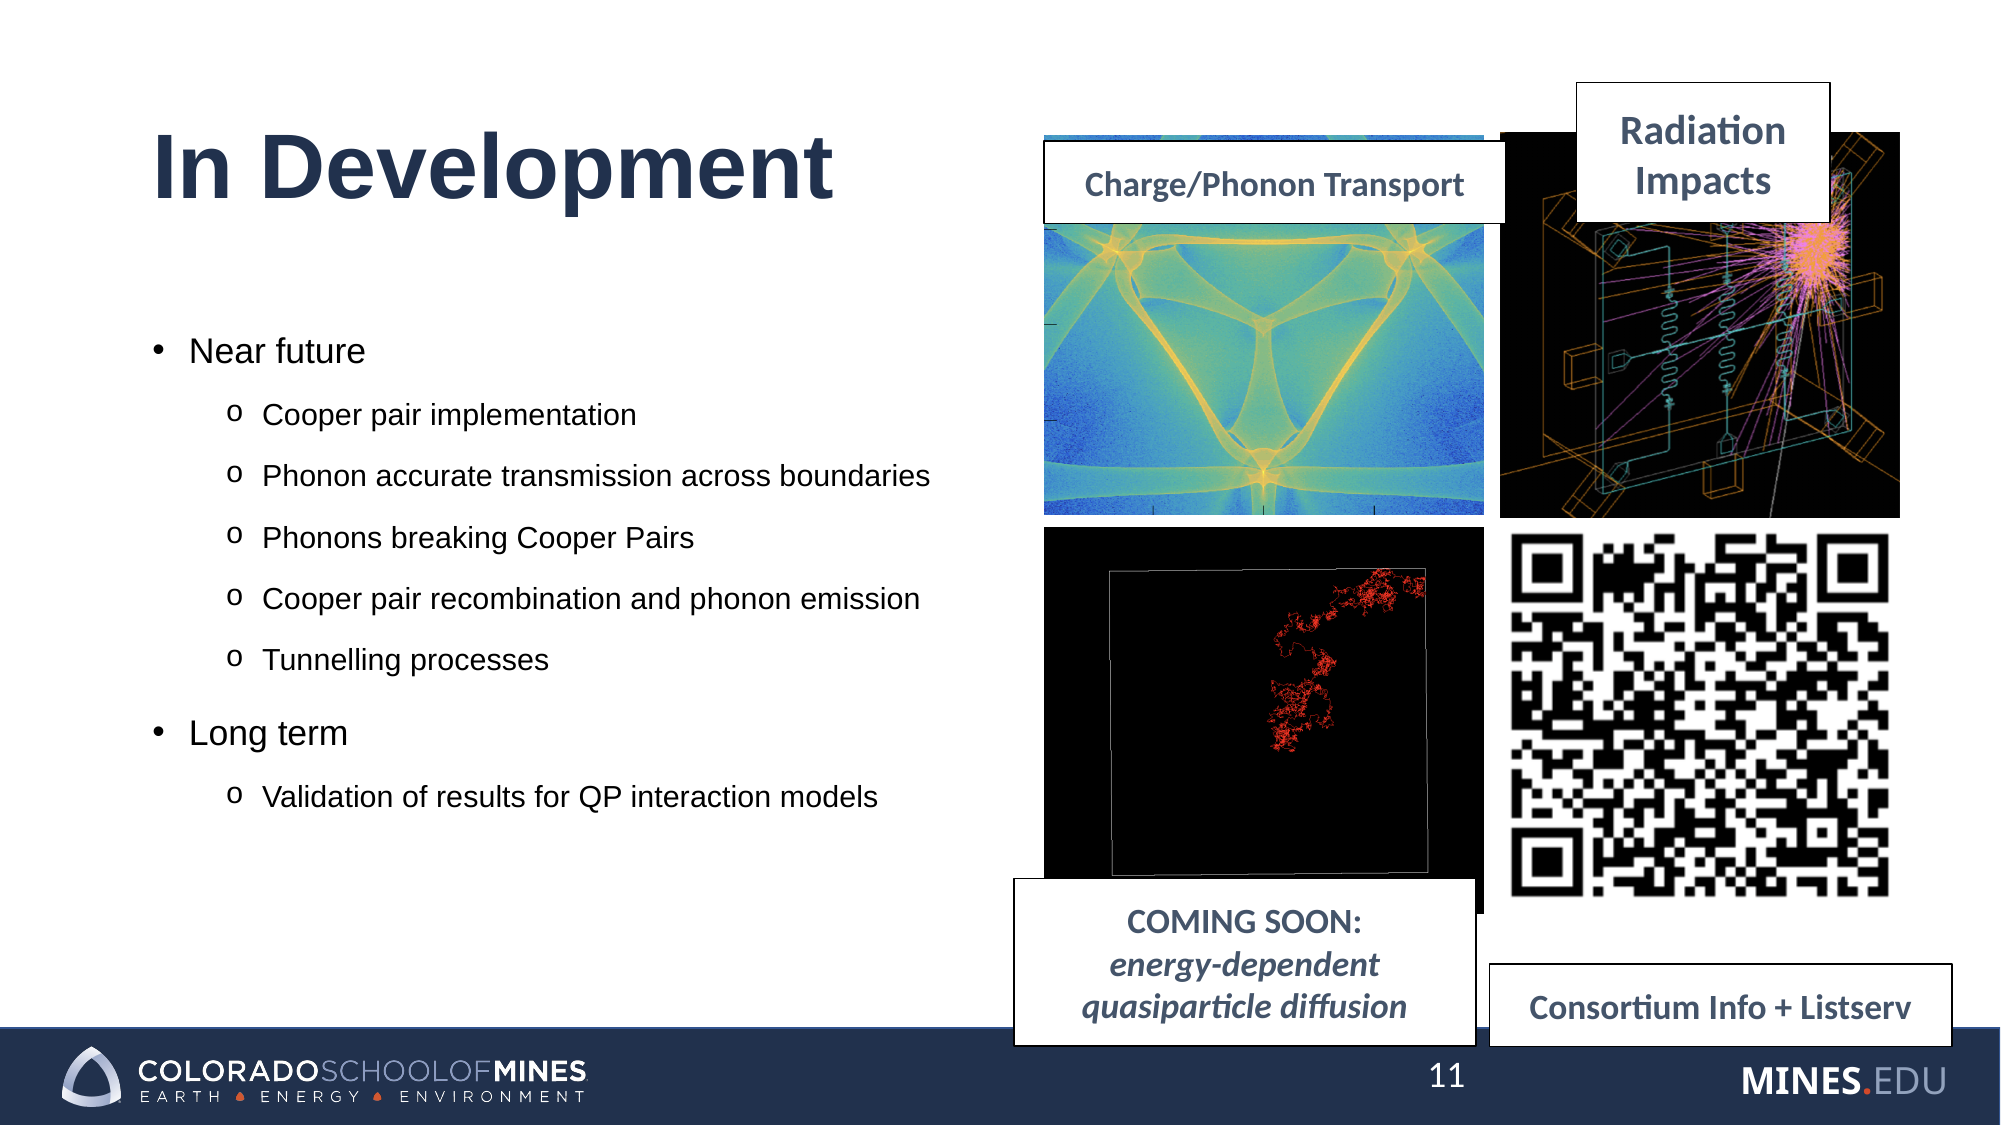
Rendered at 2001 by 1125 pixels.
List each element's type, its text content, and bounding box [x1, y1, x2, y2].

text_box Consortium Info + Listserv [1489, 964, 1953, 1047]
list Near future Cooper pair implementation Phonon accurate transmission across boundaries Phonons breaking Cooper Pairs Cooper pair recombination and phonon emission Tunnelling processes Long term Validation of results for QP interaction models [137, 299, 976, 896]
slide_number 11 [1412, 1042, 1863, 1103]
text_box COMING SOON: energy-dependent quasiparticle diffusion [1013, 878, 1477, 1047]
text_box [1044, 132, 1900, 914]
title In Development [137, 59, 1863, 278]
picture [62, 1046, 588, 1107]
text_box Radiation Impacts [1576, 82, 1831, 132]
